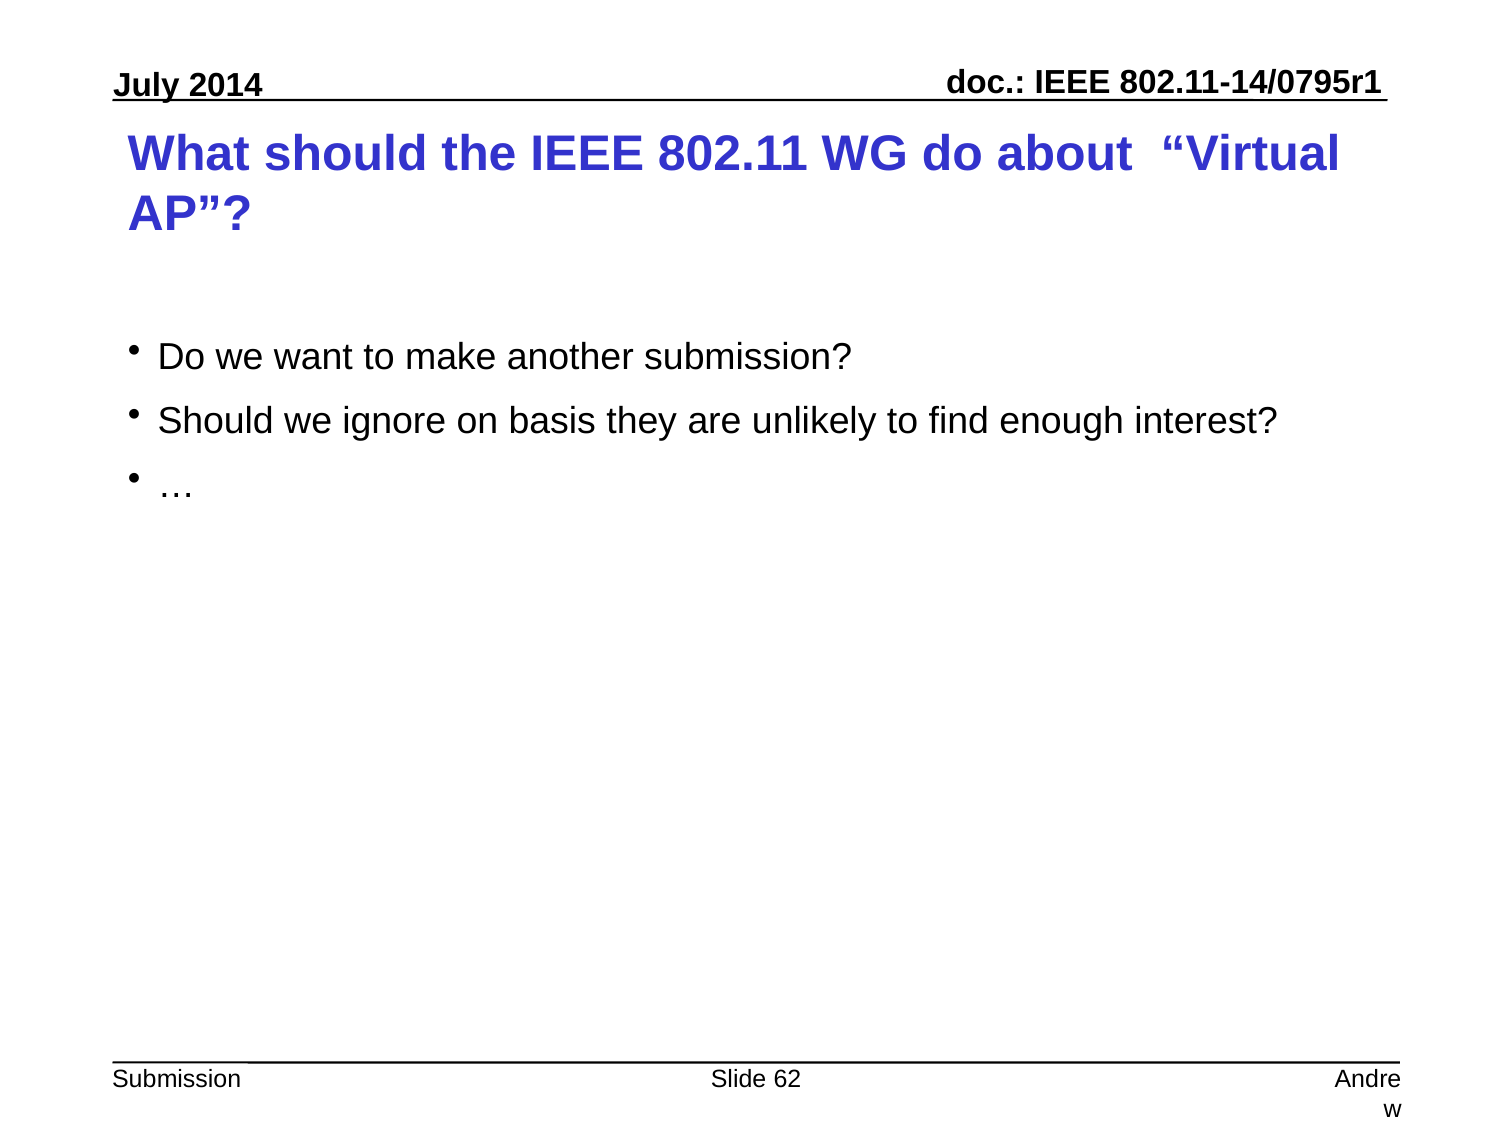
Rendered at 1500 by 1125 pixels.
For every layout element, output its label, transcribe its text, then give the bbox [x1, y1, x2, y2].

footer Andrew Myles, Cisco [1320, 1061, 1402, 1093]
slide_number Slide 62 [709, 1061, 803, 1093]
title What should the IEEE 802.11 WG do about “Virtual AP”? [112, 112, 1388, 288]
list Do we want to make another submission? Should we ignore on basis they are unlikely to find enough interest? … [112, 324, 1388, 1000]
